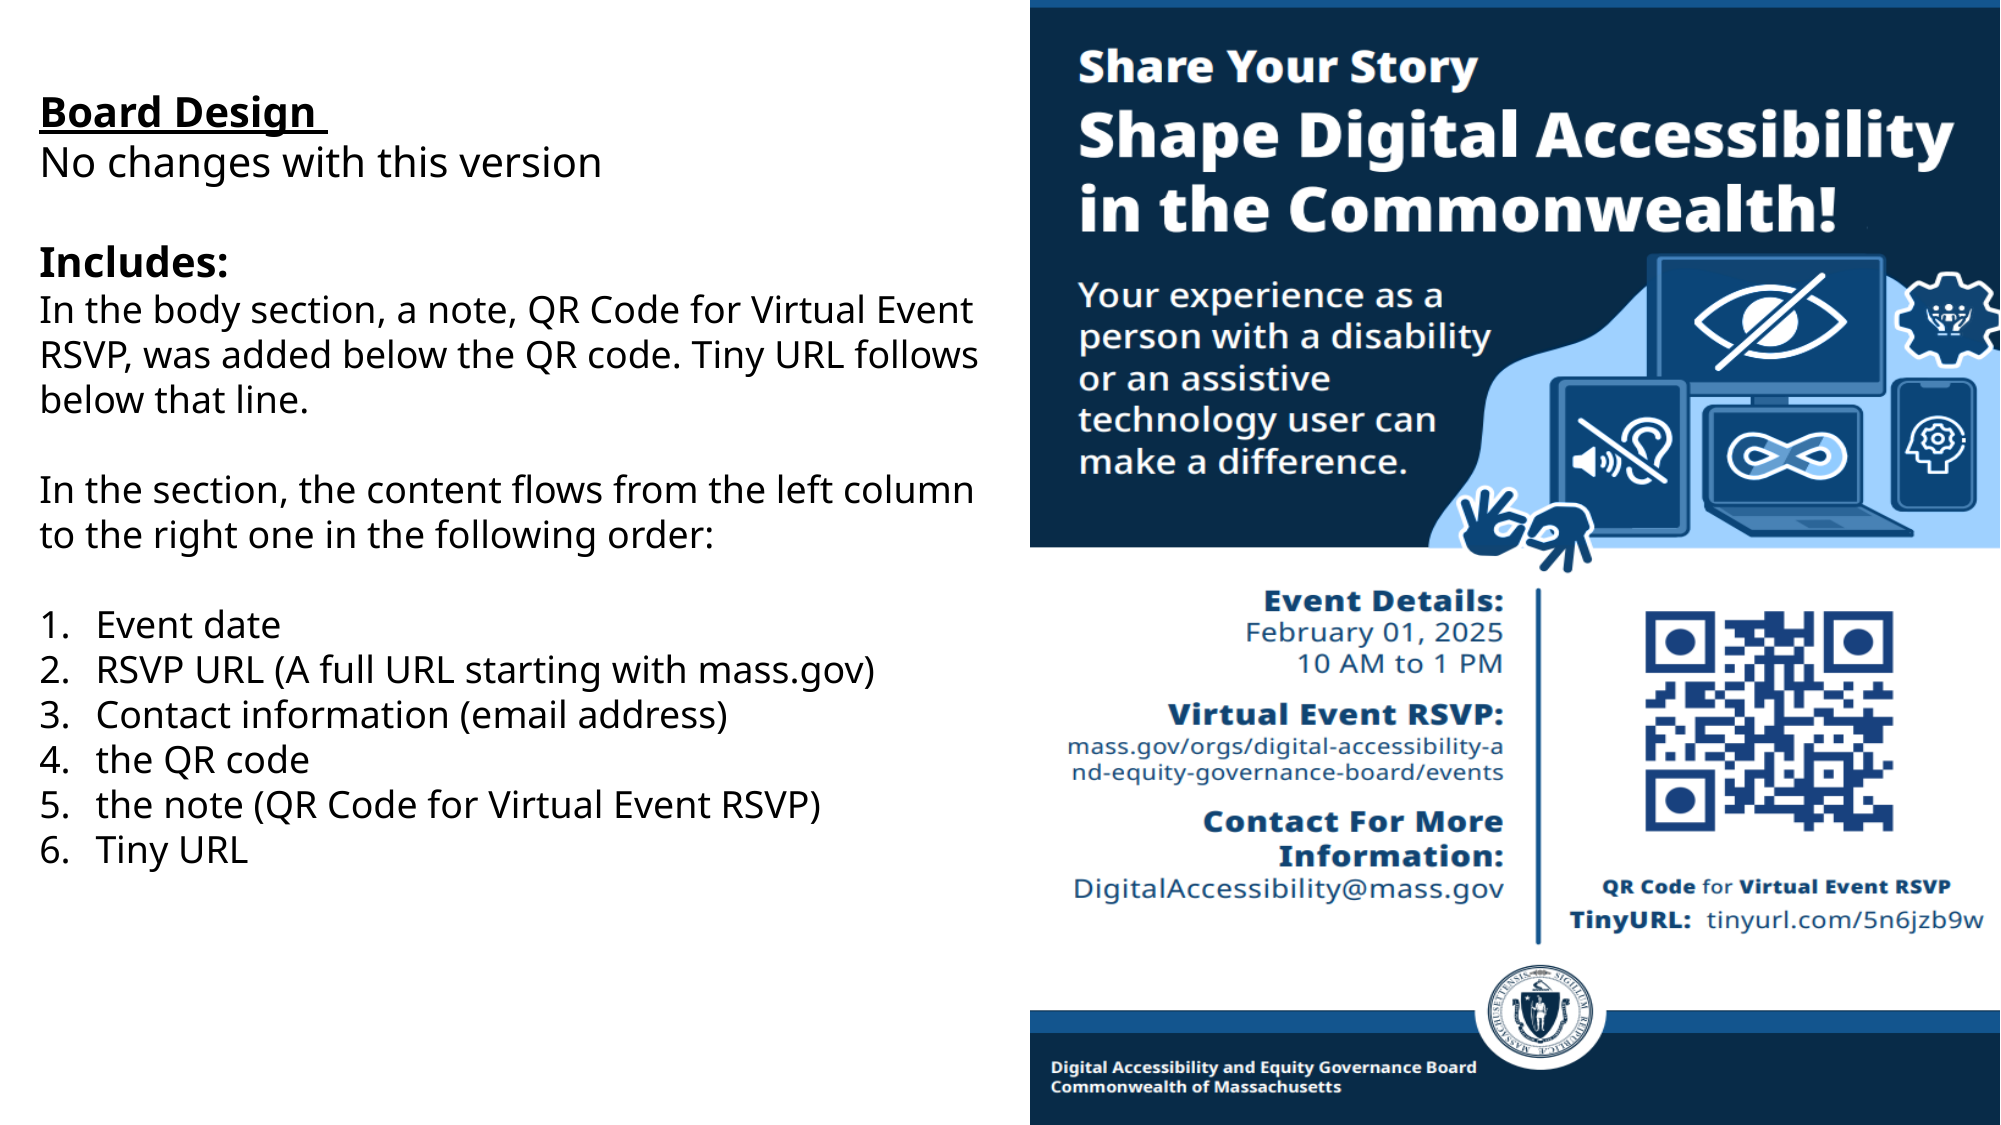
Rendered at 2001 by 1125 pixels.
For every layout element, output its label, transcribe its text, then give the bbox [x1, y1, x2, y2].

picture [1030, 0, 2000, 1125]
text_box Board Design No changes with this version Includes: In the body section, a note, QR Code for Virtual Event RSVP, was added below the QR code. Tiny URL follows below that line. In the section, the content flows from the left column to the right one in the following order: Event date RSVP URL (A full URL starting with mass.gov) Contact information (email address) the QR code the note (QR Code for Virtual Event RSVP) Tiny URL [24, 78, 1030, 929]
